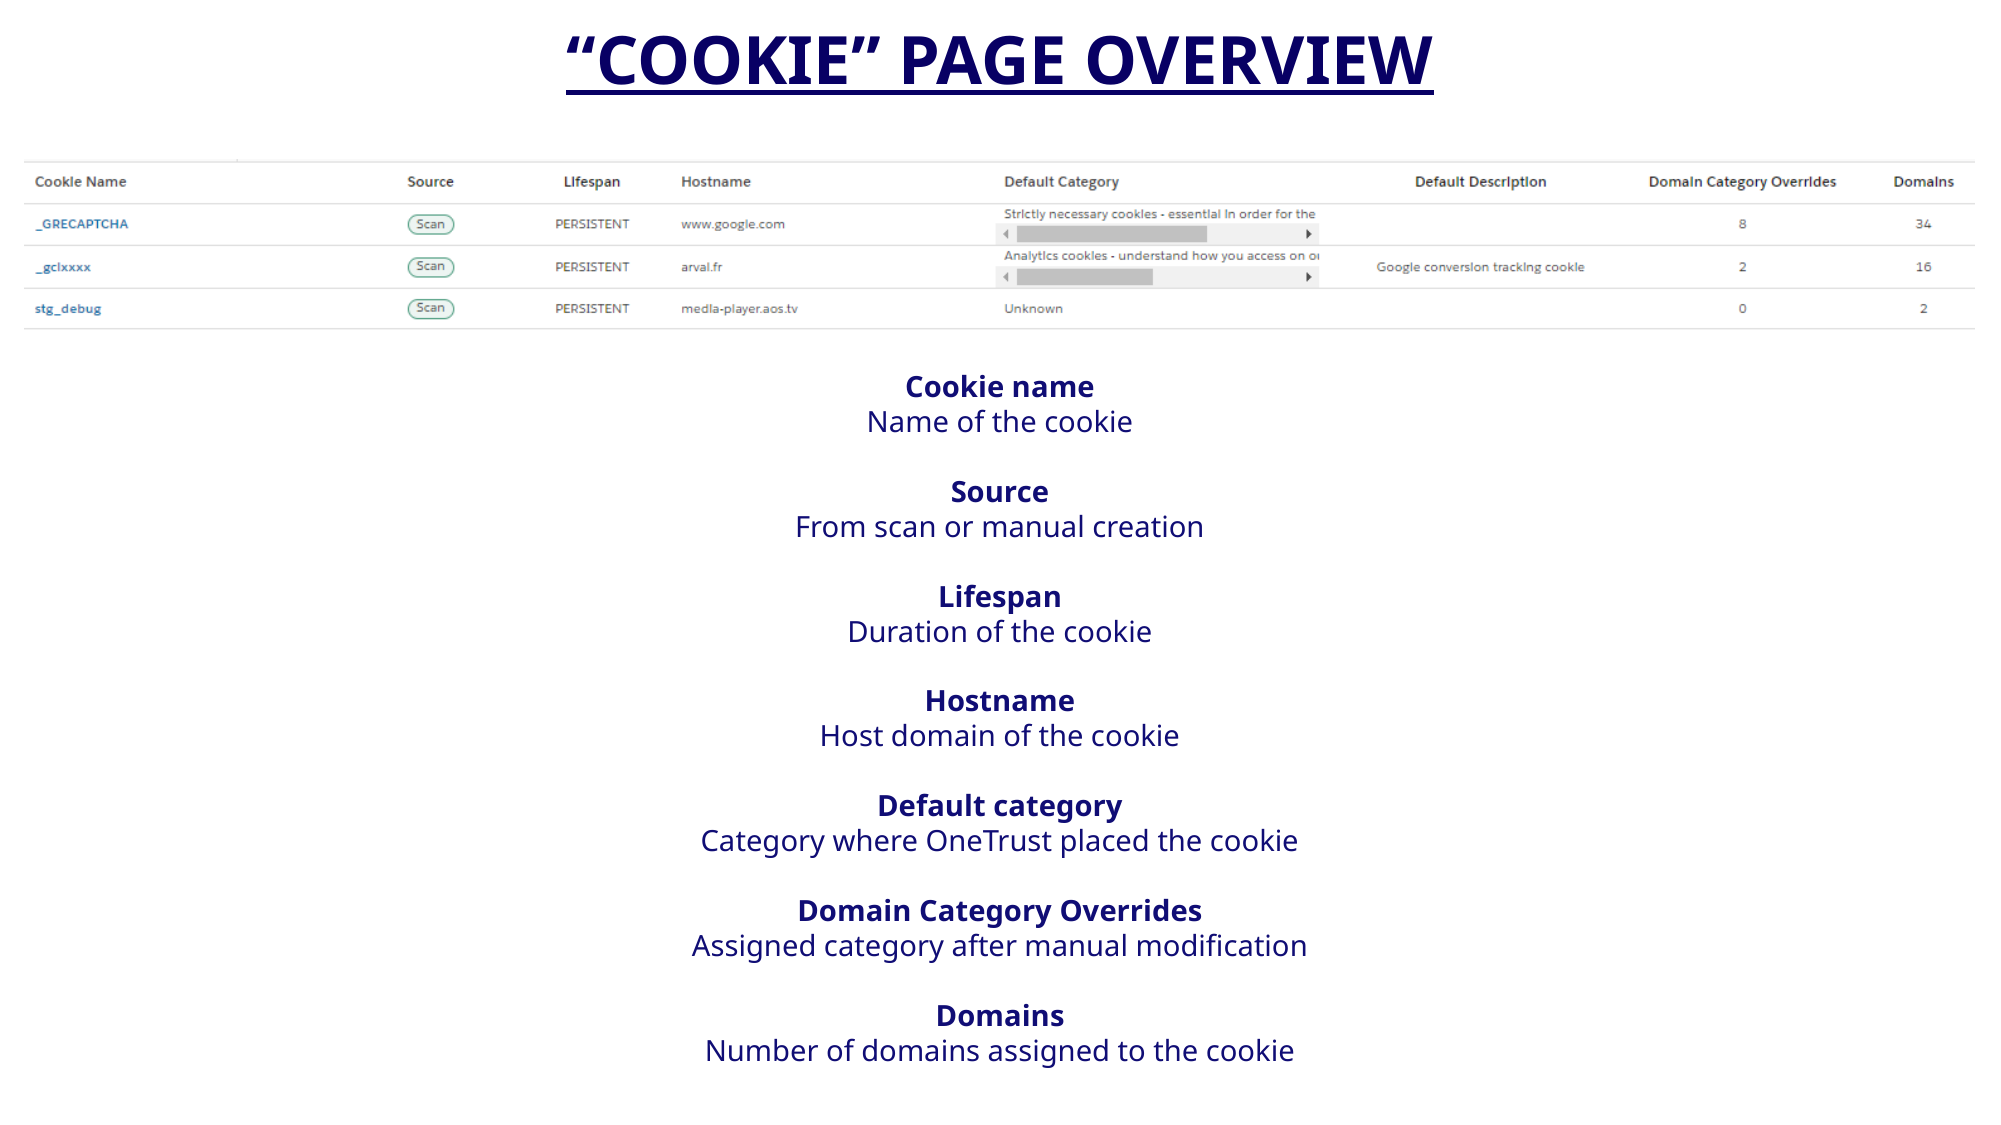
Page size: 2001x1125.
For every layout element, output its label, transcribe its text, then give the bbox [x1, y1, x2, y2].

picture [24, 158, 1976, 332]
text_box “COOKIE” PAGE OVERVIEW [417, 18, 1582, 114]
text_box Cookie name Name of the cookie Source From scan or manual creation Lifespan Duration of the cookie Hostname Host domain of the cookie Default category Category where OneTrust placed the cookie Domain Category Overrides Assigned category after manual modification Domains Number of domains assigned to the cookie [425, 348, 1575, 1088]
